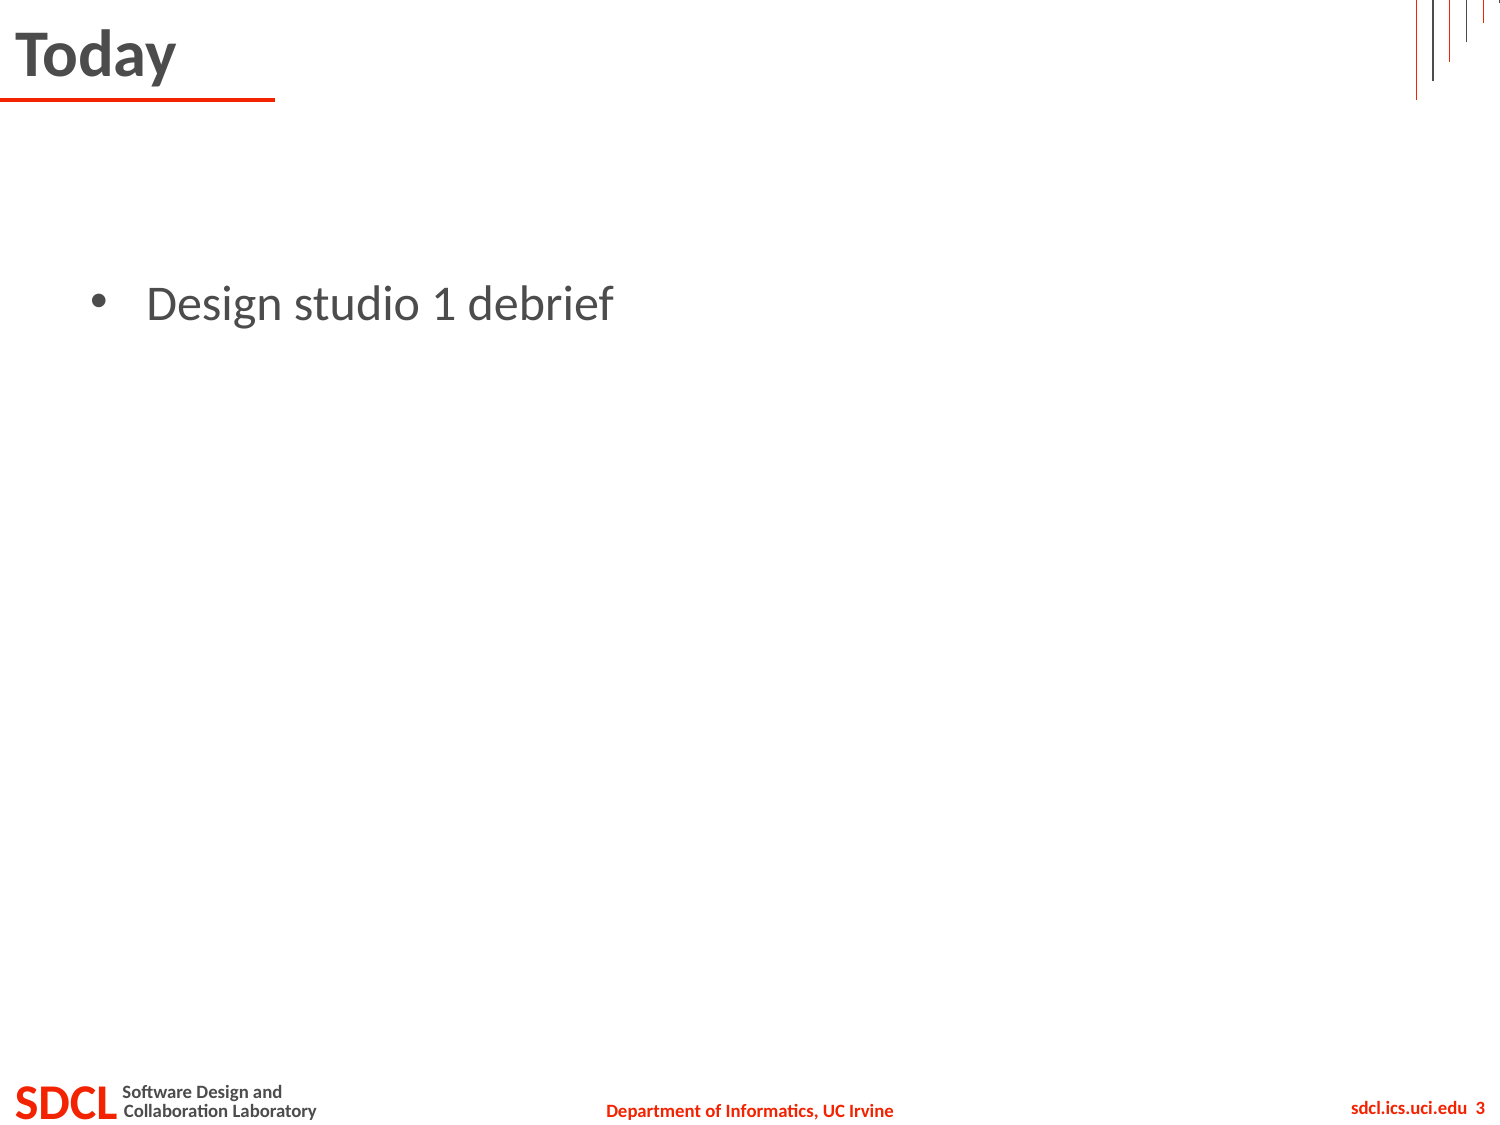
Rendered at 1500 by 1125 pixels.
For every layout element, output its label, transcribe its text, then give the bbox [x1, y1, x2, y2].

list Design studio 1 debrief [75, 262, 1417, 1005]
title Today [0, 0, 1350, 100]
